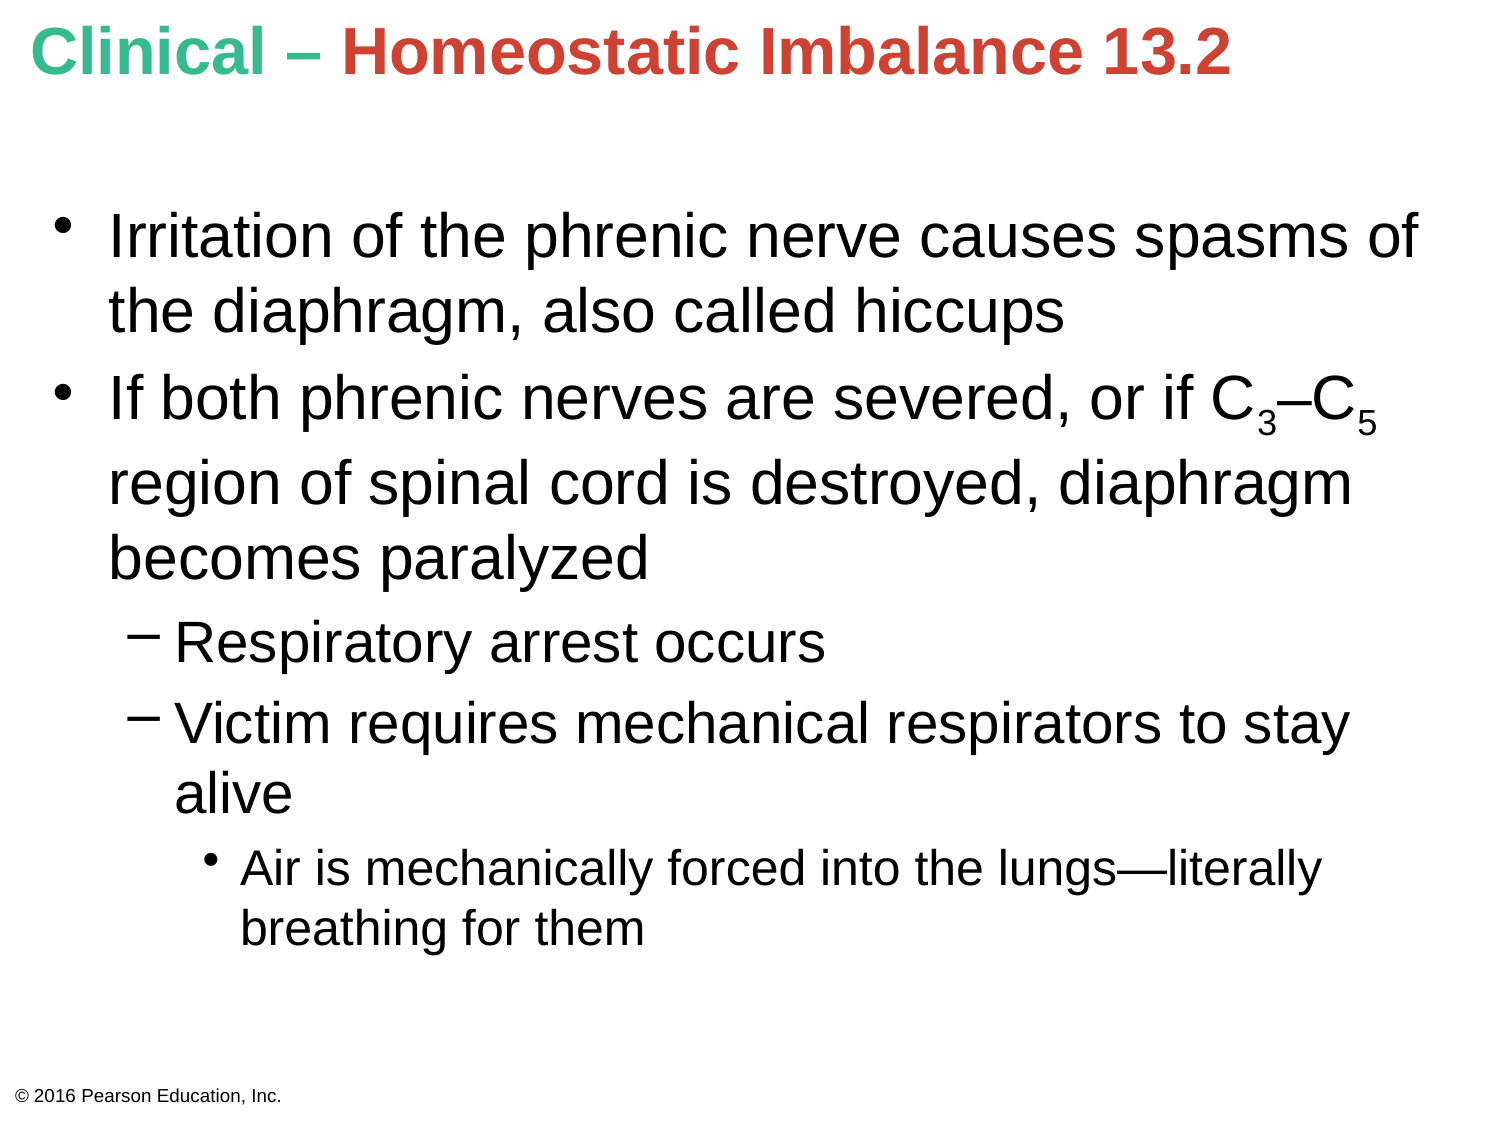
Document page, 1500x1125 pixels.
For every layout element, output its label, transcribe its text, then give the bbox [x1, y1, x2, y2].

footer © 2016 Pearson Education, Inc. [0, 1065, 507, 1125]
title Clinical – Homeostatic Imbalance 13.2 [0, 0, 1500, 96]
list Irritation of the phrenic nerve causes spasms of the diaphragm, also called hiccups If both phrenic nerves are severed, or if C3–C5 region of spinal cord is destroyed, diaphragm becomes paralyzed Respiratory arrest occurs Victim requires mechanical respirators to stay alive Air is mechanically forced into the lungs—literally breathing for them [37, 187, 1463, 1066]
